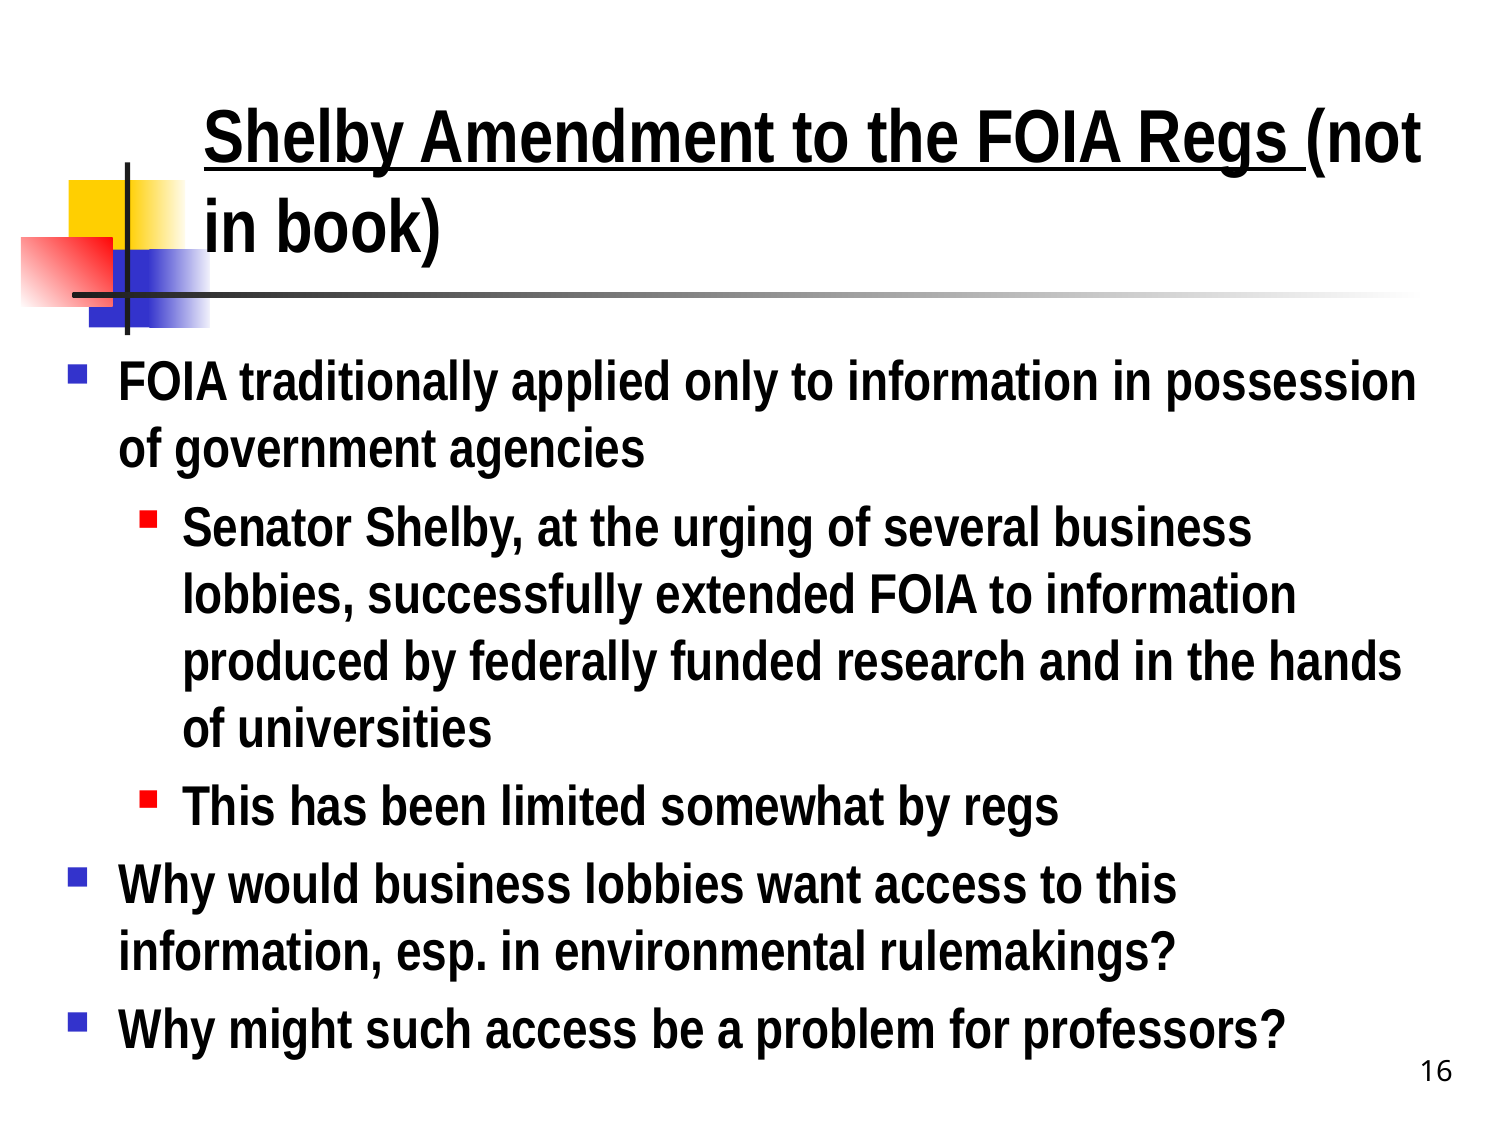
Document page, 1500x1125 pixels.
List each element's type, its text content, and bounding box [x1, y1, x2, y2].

slide_number 16 [1155, 1024, 1468, 1100]
list FOIA traditionally applied only to information in possession of government agencies Senator Shelby, at the urging of several business lobbies, successfully extended FOIA to information produced by federally funded research and in the hands of universities This has been limited somewhat by regs Why would business lobbies want access to this information, esp. in environmental rulemakings? Why might such access be a problem for professors? [50, 337, 1450, 1075]
title Shelby Amendment to the FOIA Regs (not in book) [188, 35, 1468, 275]
